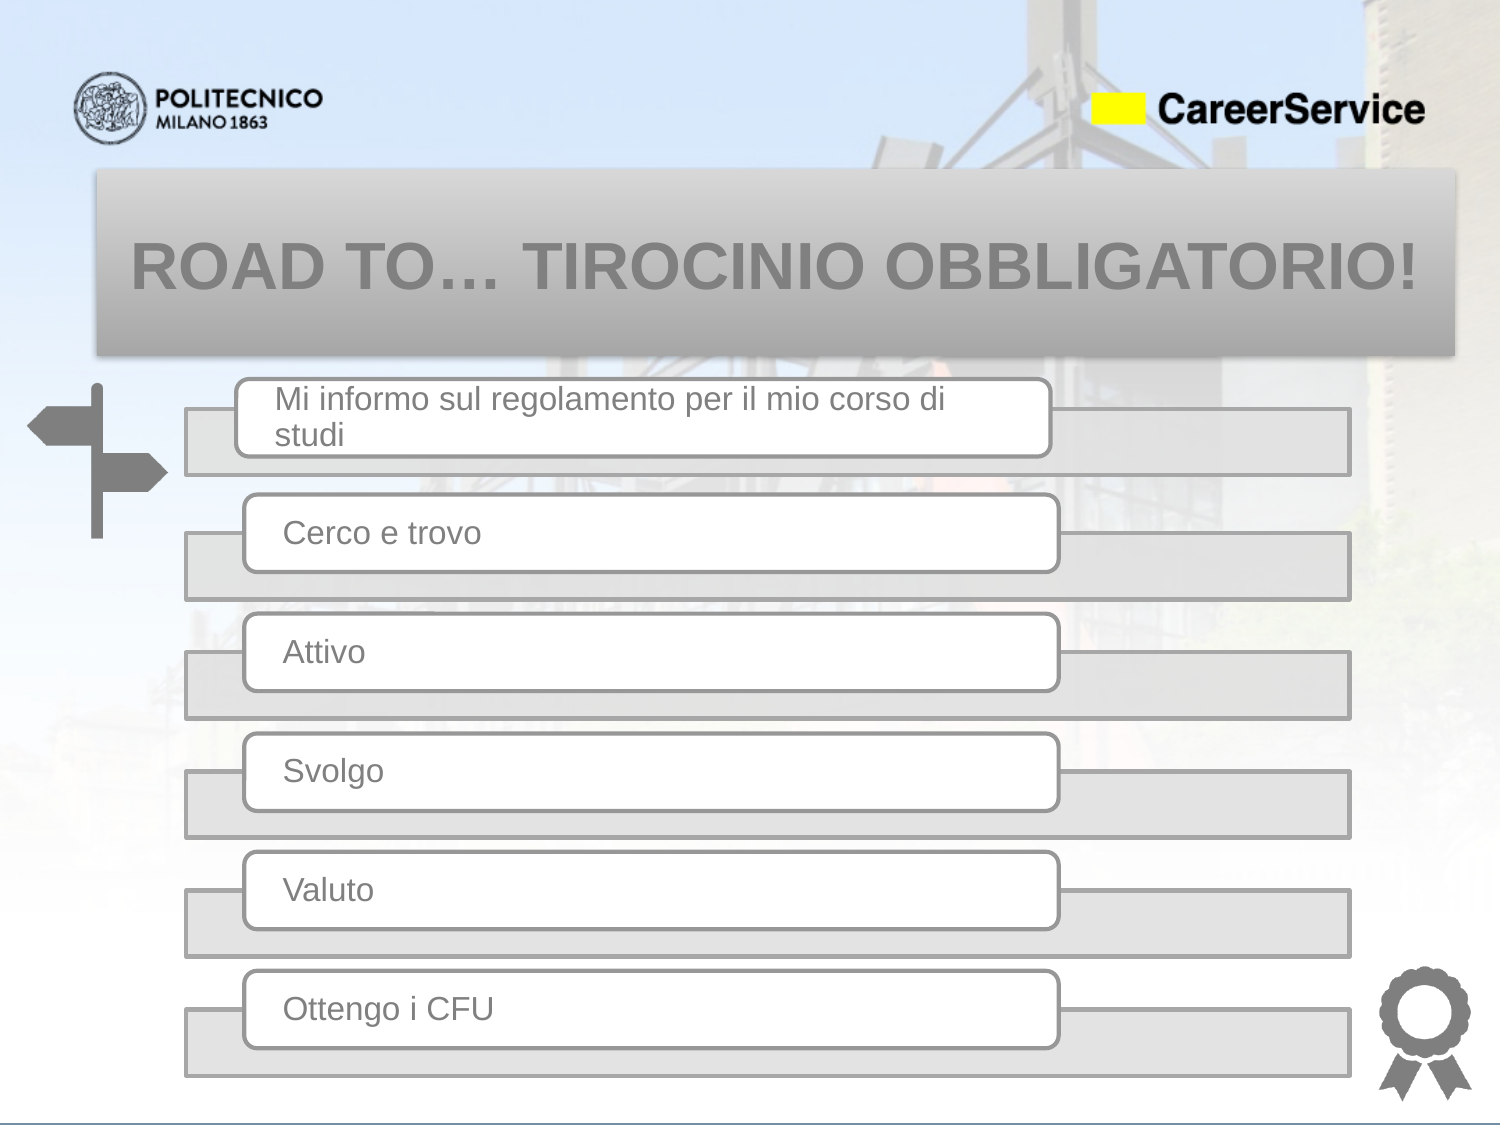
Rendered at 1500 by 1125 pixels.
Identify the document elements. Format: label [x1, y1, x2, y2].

picture [0, 0, 1500, 1123]
text_box [185, 355, 1350, 1096]
